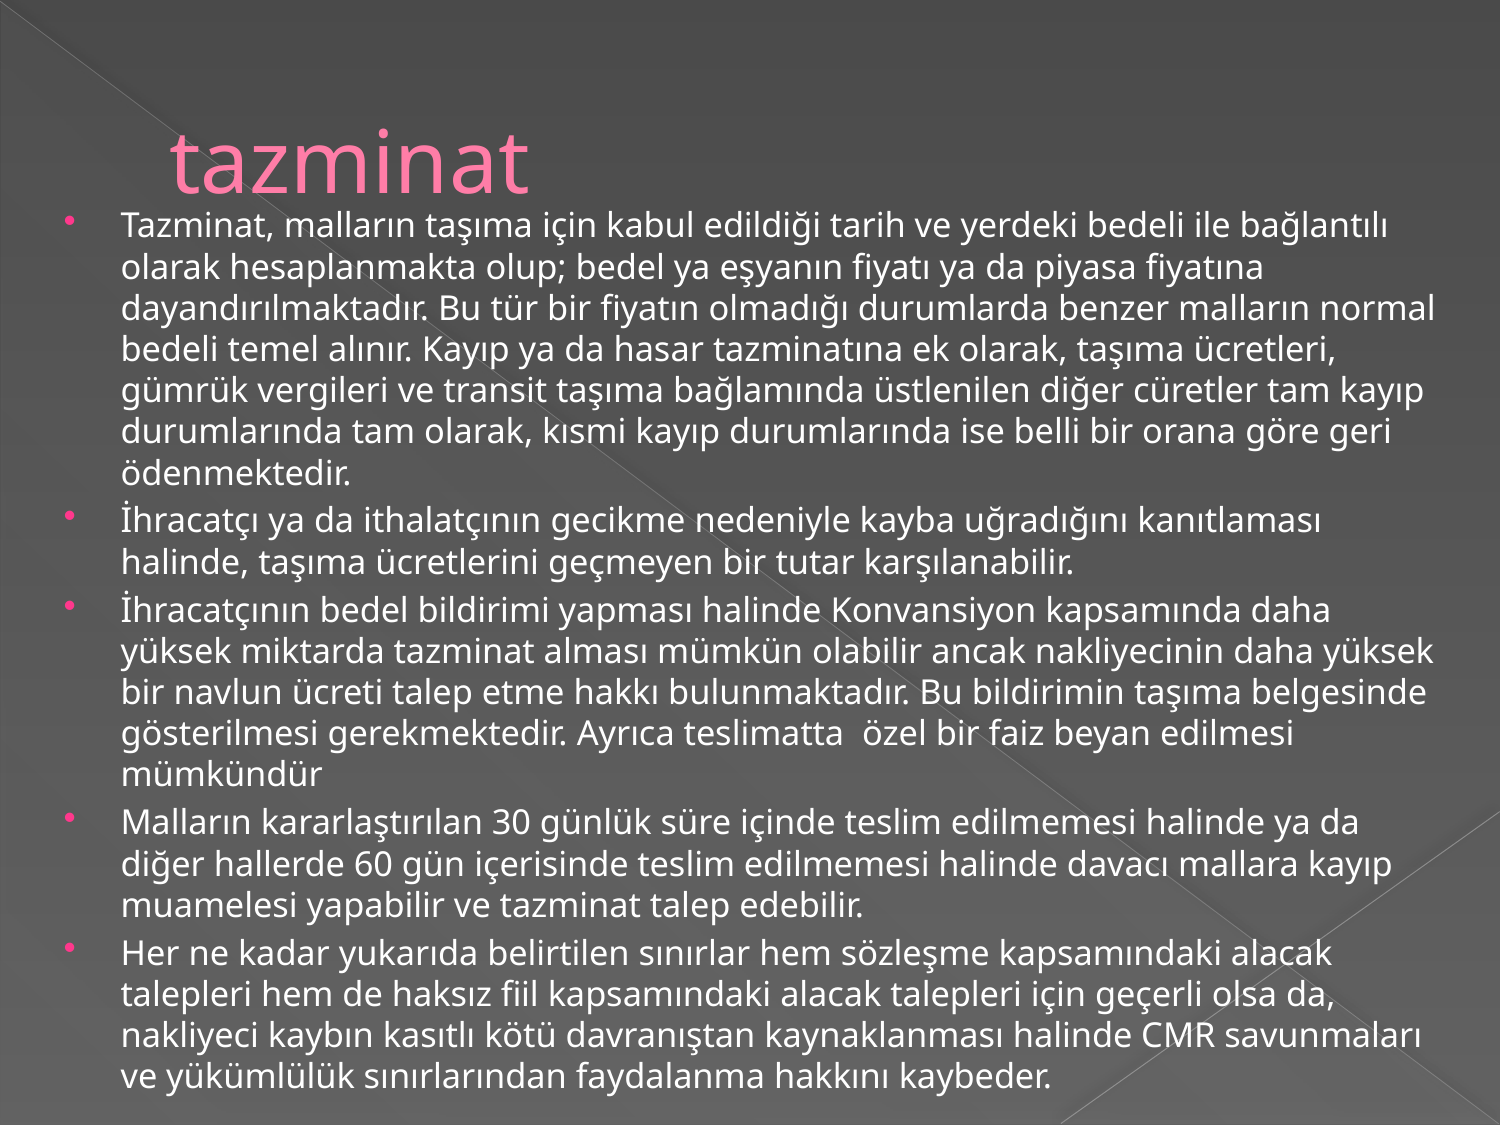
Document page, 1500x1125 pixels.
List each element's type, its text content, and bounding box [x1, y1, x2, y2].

title tazminat [75, 43, 1425, 196]
list Tazminat, malların taşıma için kabul edildiği tarih ve yerdeki bedeli ile bağlantılı olarak hesaplanmakta olup; bedel ya eşyanın fiyatı ya da piyasa fiyatına dayandırılmaktadır. Bu tür bir fiyatın olmadığı durumlarda benzer malların normal bedeli temel alınır. Kayıp ya da hasar tazminatına ek olarak, taşıma ücretleri, gümrük vergileri ve transit taşıma bağlamında üstlenilen diğer cüretler tam kayıp durumlarında tam olarak, kısmi kayıp durumlarında ise belli bir orana göre geri ödenmektedir. İhracatçı ya da ithalatçının gecikme nedeniyle kayba uğradığını kanıtlaması halinde, taşıma ücretlerini geçmeyen bir tutar karşılanabilir. İhracatçının bedel bildirimi yapması halinde Konvansiyon kapsamında daha yüksek miktarda tazminat alması mümkün olabilir ancak nakliyecinin daha yüksek bir navlun ücreti talep etme hakkı bulunmaktadır. Bu bildirimin taşıma belgesinde gösterilmesi gerekmektedir. Ayrıca teslimatta özel bir faiz beyan edilmesi mümkündür Malların kararlaştırılan 30 günlük süre içinde teslim edilmemesi halinde ya da diğer hallerde 60 gün içerisinde teslim edilmemesi halinde davacı mallara kayıp muamelesi yapabilir ve tazminat talep edebilir. Her ne kadar yukarıda belirtilen sınırlar hem sözleşme kapsamındaki alacak talepleri hem de haksız fiil kapsamındaki alacak talepleri için geçerli olsa da, nakliyeci kaybın kasıtlı kötü davranıştan kaynaklanması halinde CMR savunmaları ve yükümlülük sınırlarından faydalanma hakkını kaybeder. [41, 196, 1459, 1125]
